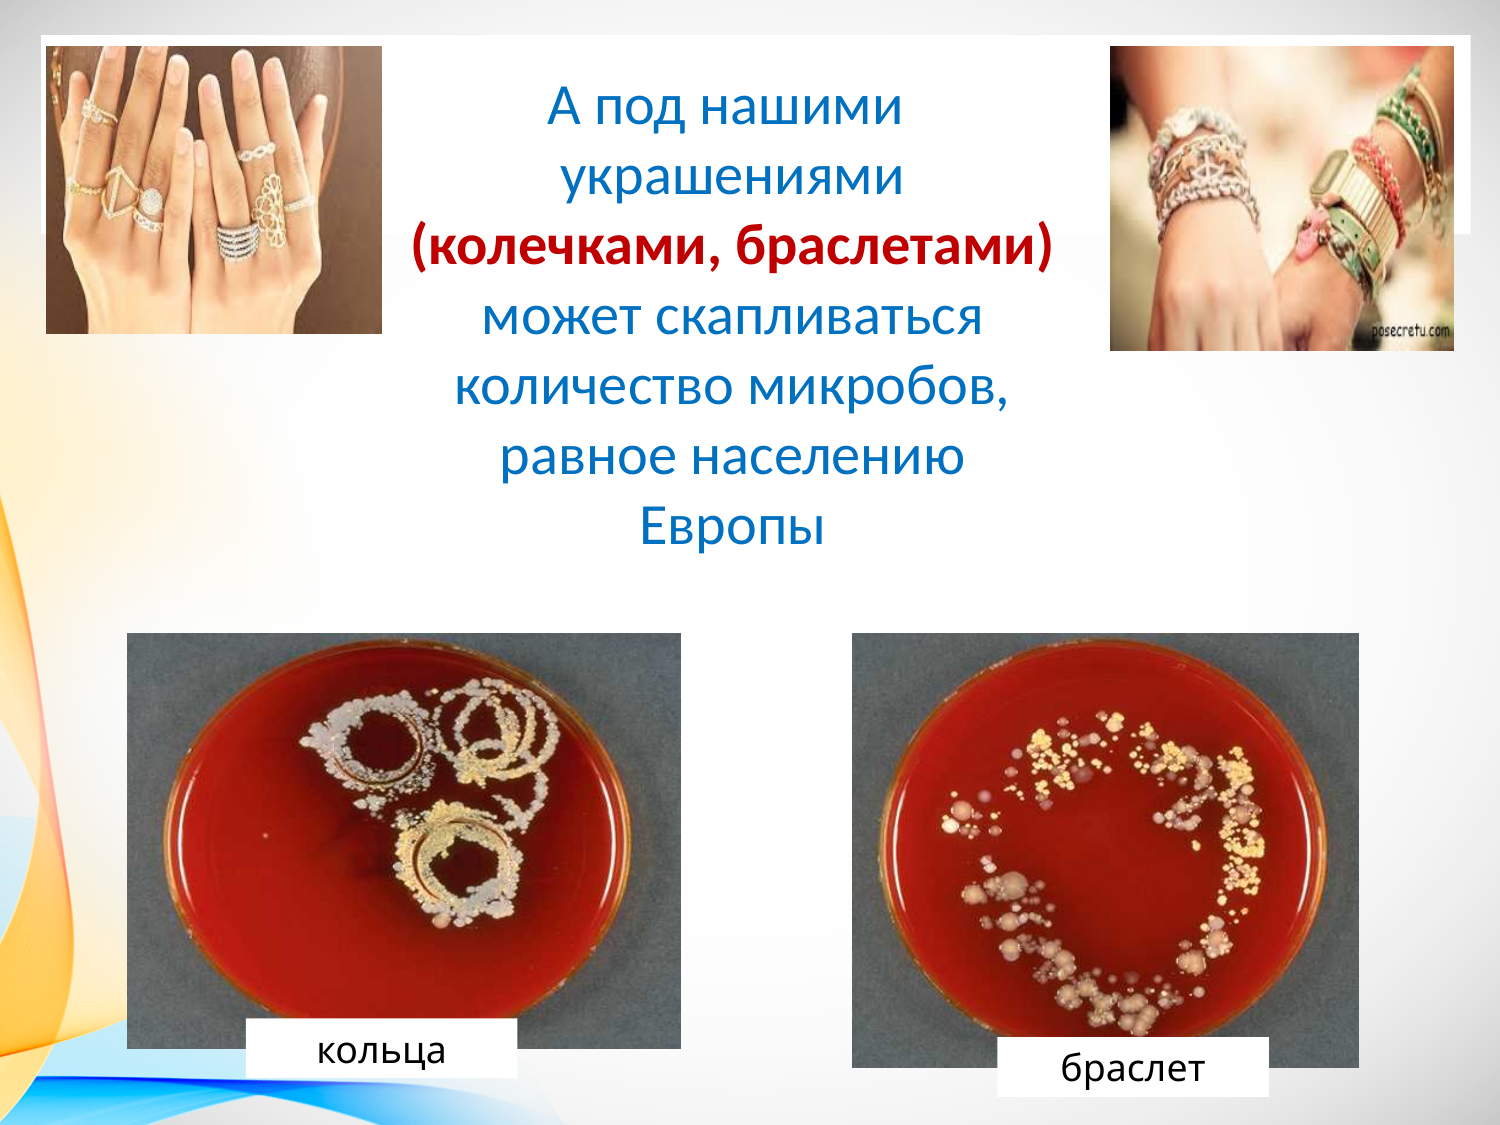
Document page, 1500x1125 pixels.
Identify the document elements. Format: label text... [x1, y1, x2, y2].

text_box [41, 35, 1471, 235]
text_box кольца [245, 1049, 518, 1079]
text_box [127, 633, 681, 1049]
picture [0, 0, 1500, 1125]
text_box А под нашими украшениями (колечками, браслетами) может скапливаться количество микробов, равное населению Европы [387, 58, 1079, 564]
text_box браслет [997, 1068, 1269, 1097]
